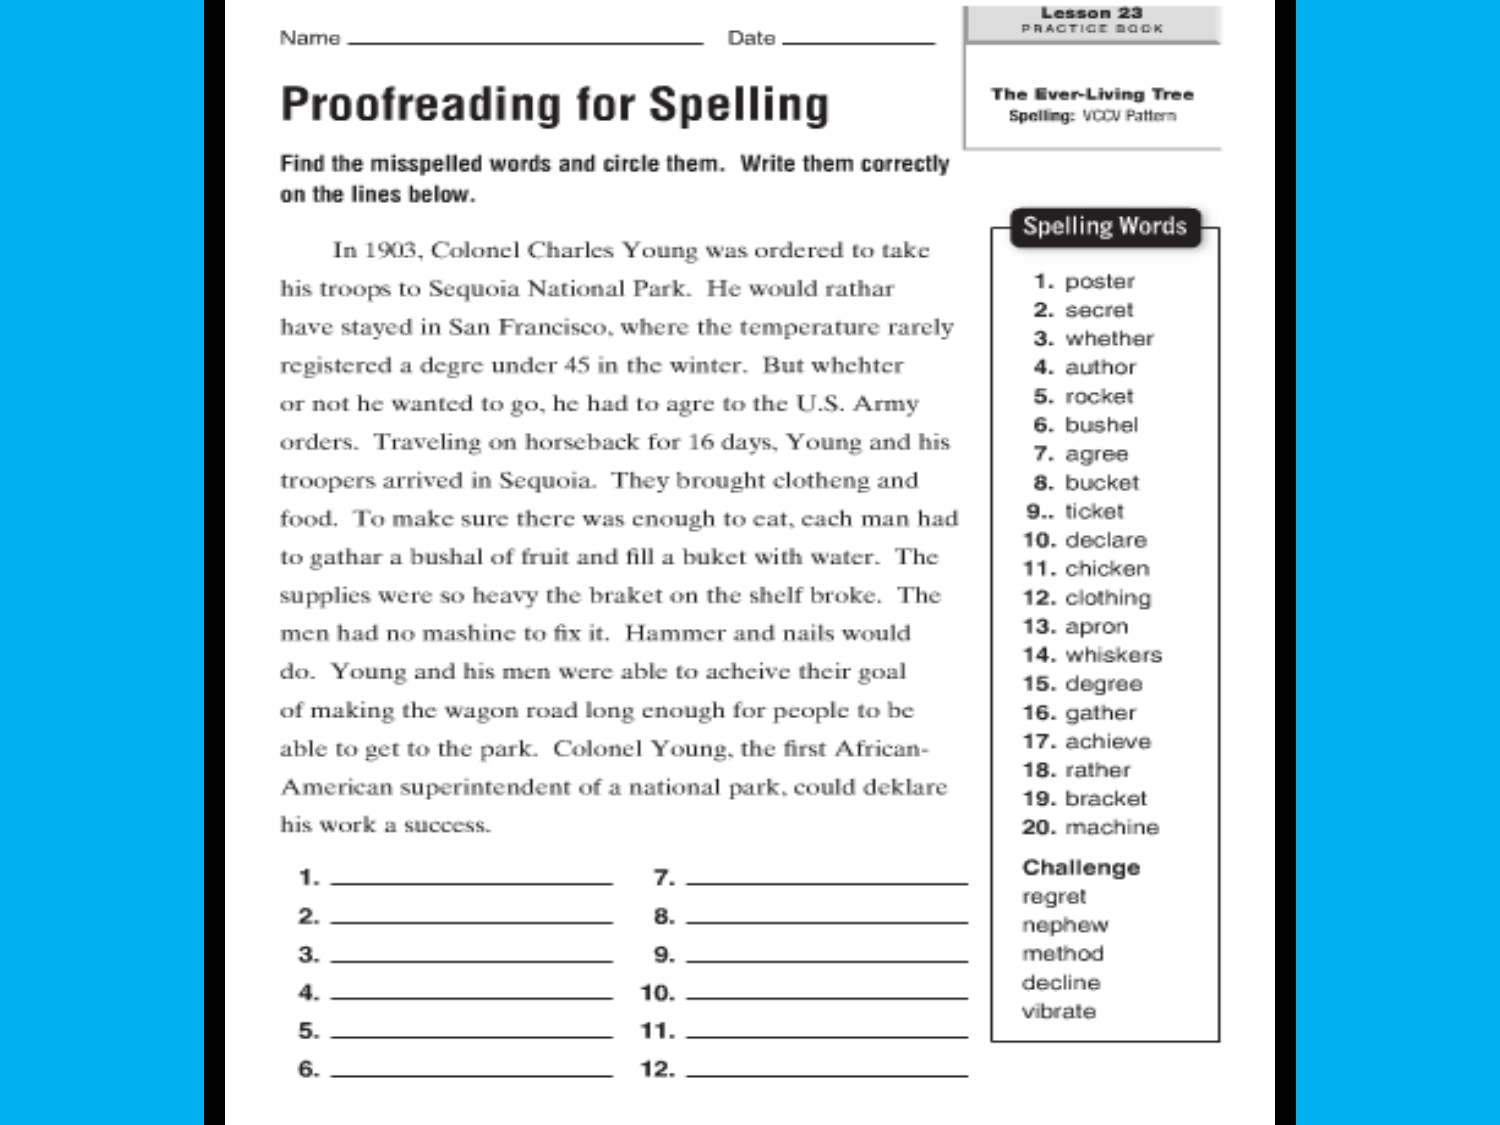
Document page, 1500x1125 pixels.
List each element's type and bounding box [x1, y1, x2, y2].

picture [224, 0, 1276, 1125]
